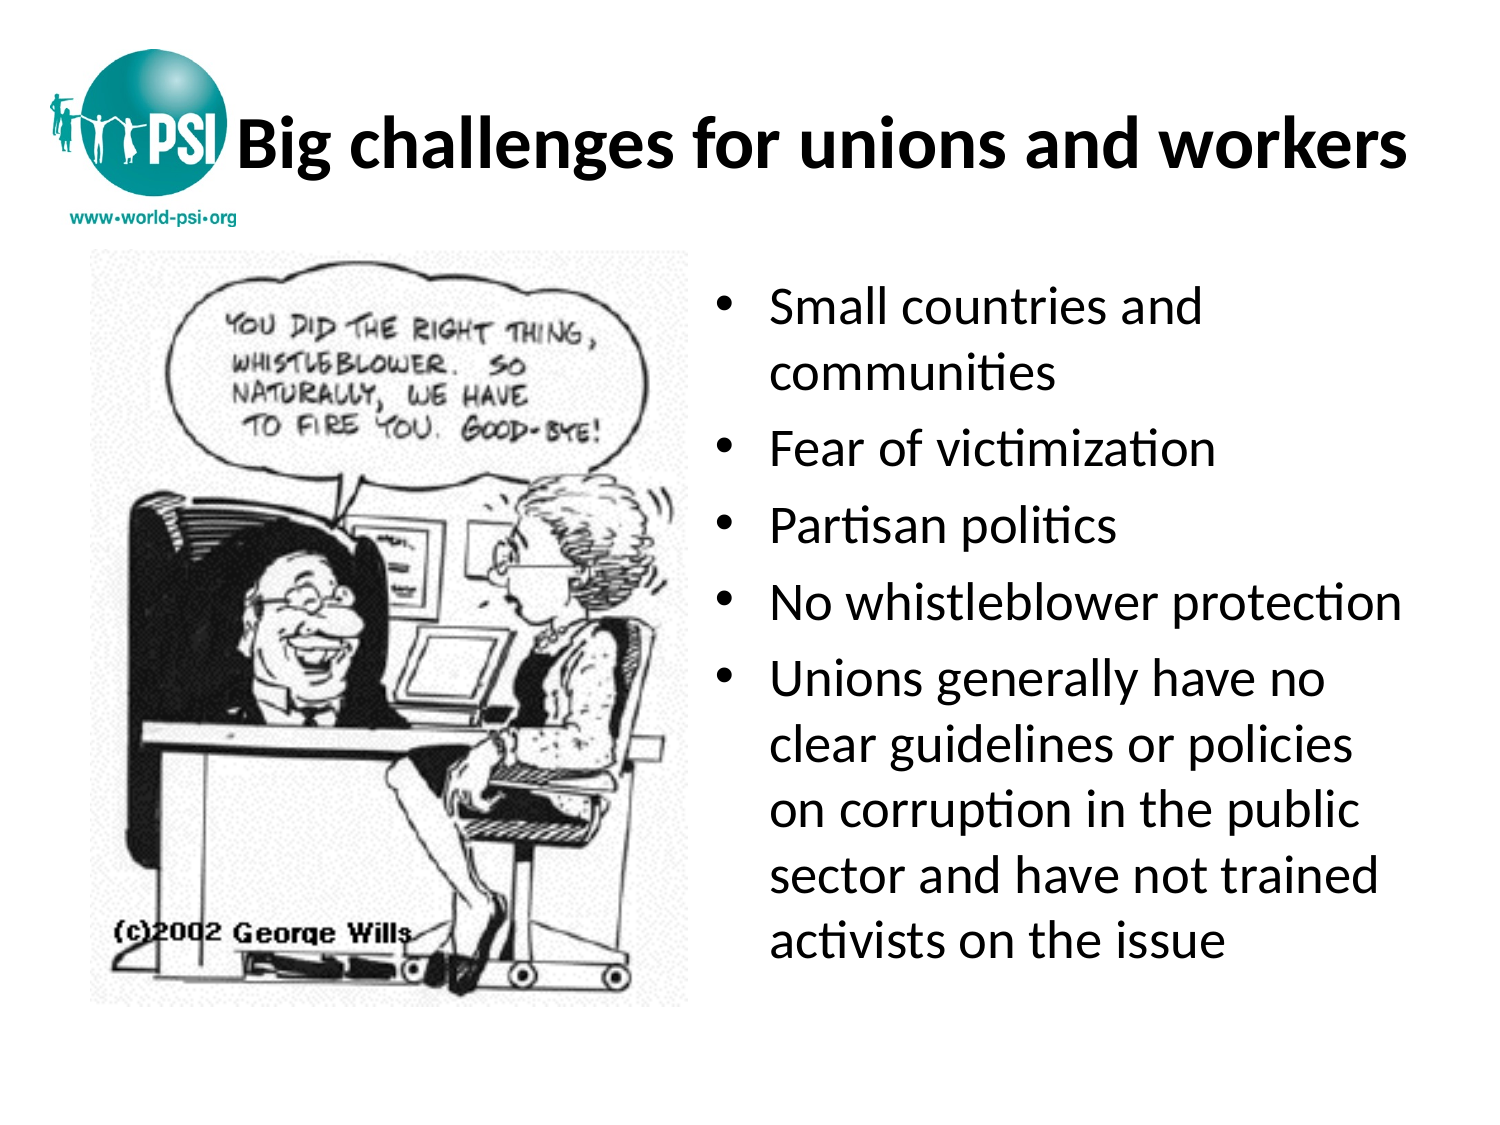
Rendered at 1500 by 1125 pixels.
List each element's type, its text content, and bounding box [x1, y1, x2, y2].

list Small countries and communities Fear of victimization Partisan politics No whistleblower protection Unions generally have no clear guidelines or policies on corruption in the public sector and have not trained activists on the issue [699, 262, 1425, 1005]
picture [50, 49, 75, 227]
title Big challenges for unions and workers [75, 45, 1425, 233]
picture [90, 249, 688, 1007]
